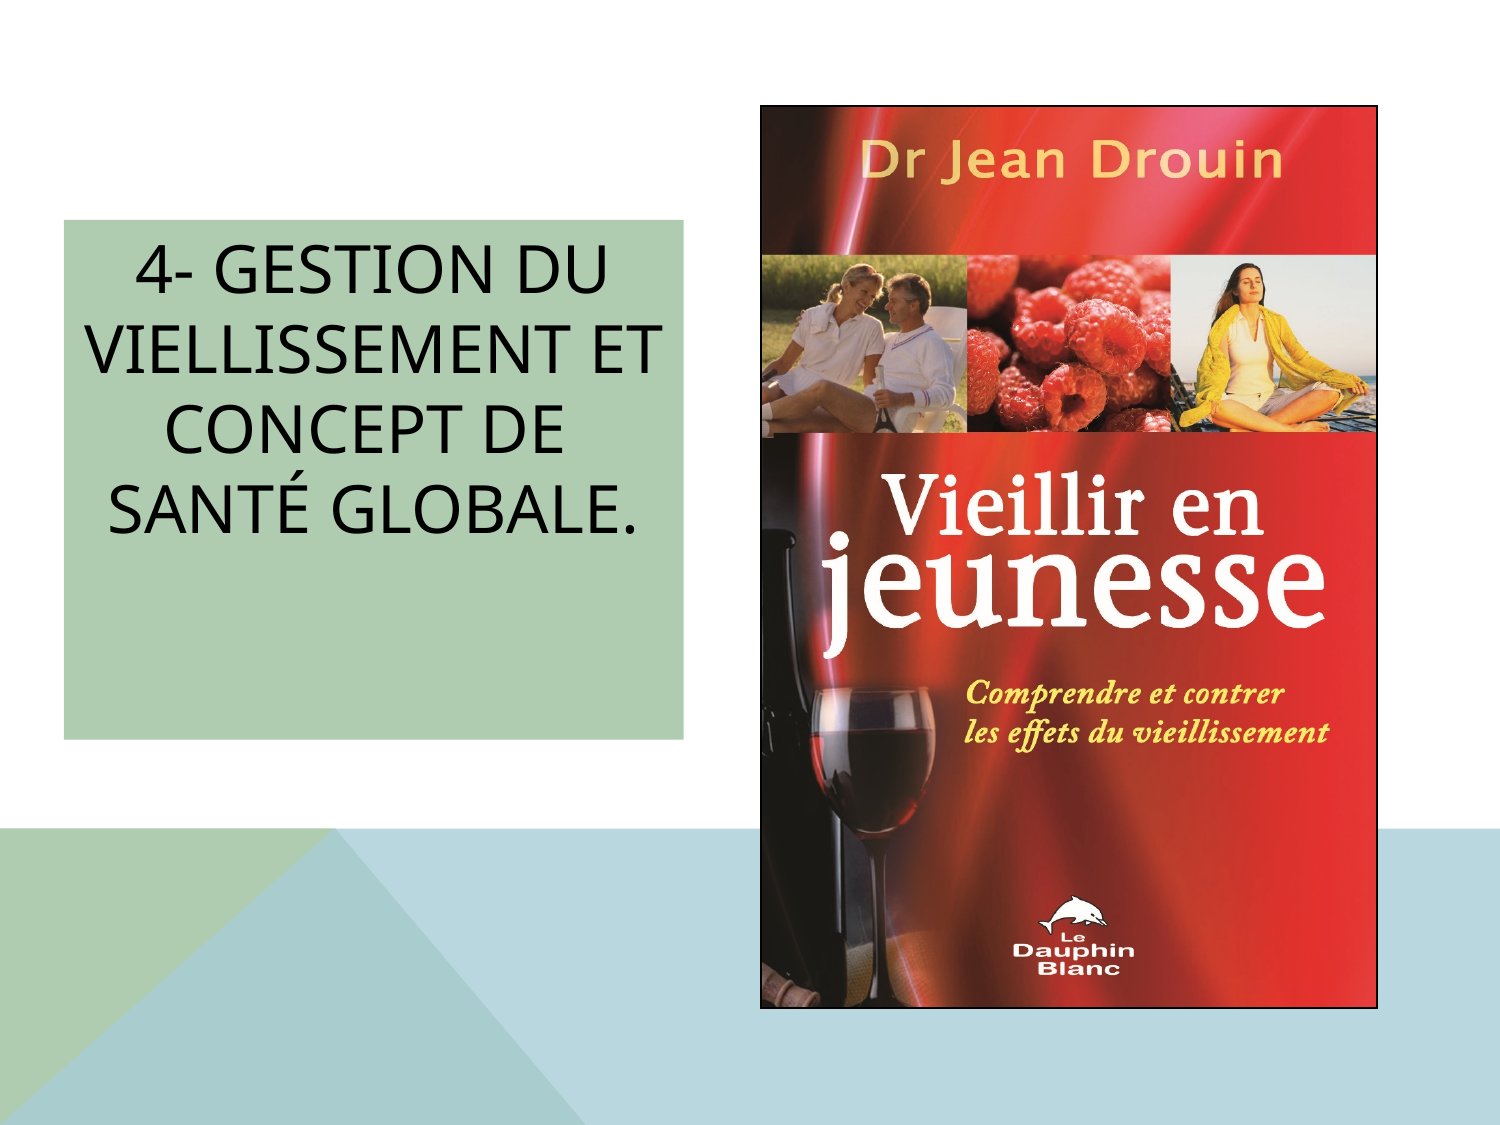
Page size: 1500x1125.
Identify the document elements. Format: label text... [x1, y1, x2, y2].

picture [761, 106, 1377, 1008]
text_box 4- GESTION DU VIELLISSEMENT et Concept de santé globale. [63, 219, 684, 740]
